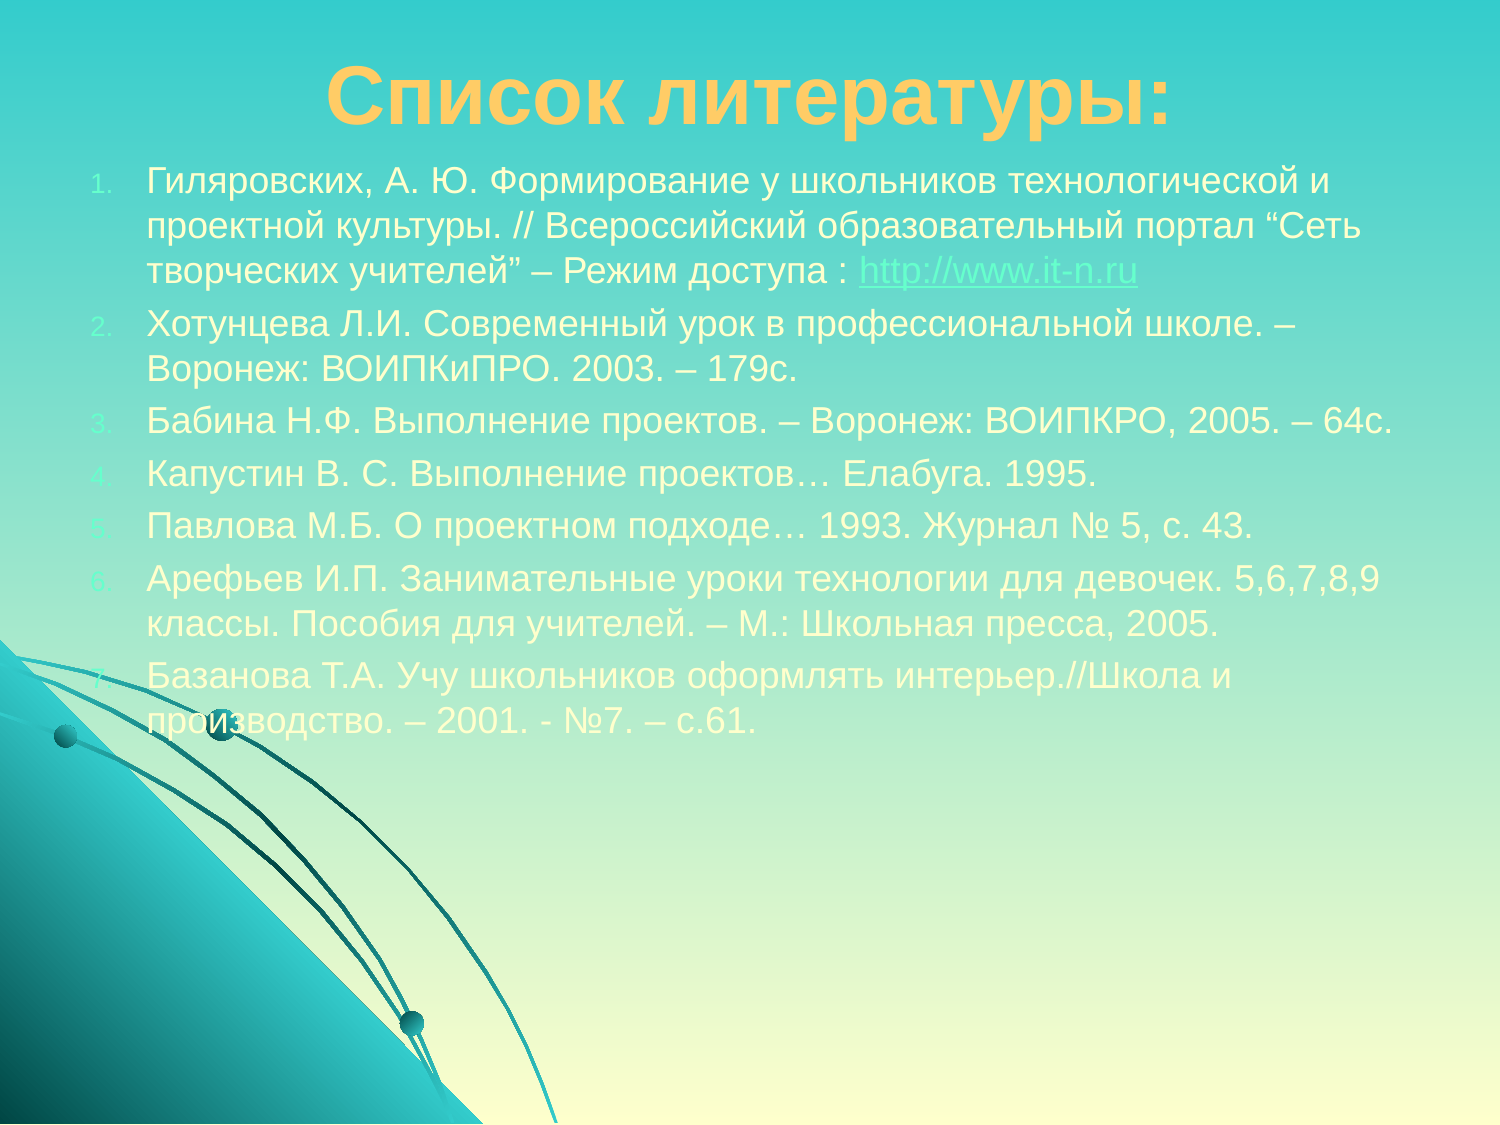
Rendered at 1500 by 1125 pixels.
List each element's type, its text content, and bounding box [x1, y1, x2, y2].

title Список литературы: [75, 45, 1425, 138]
list Гиляровских, А. Ю. Формирование у школьников технологической и проектной культуры. // Всероссийский образовательный портал “Сеть творческих учителей” – Режим доступа : http://www.it-n.ru Хотунцева Л.И. Современный урок в профессиональной школе. – Воронеж: ВОИПКиПРО. 2003. – 179с. Бабина Н.Ф. Выполнение проектов. – Воронеж: ВОИПКРО, 2005. – 64с. Капустин В. С. Выполнение проектов… Елабуга. 1995. Павлова М.Б. О проектном подходе… 1993. Журнал № 5, с. 43. Арефьев И.П. Занимательные уроки технологии для девочек. 5,6,7,8,9 классы. Пособия для учителей. – М.: Школьная пресса, 2005. Базанова Т.А. Учу школьников оформлять интерьер.//Школа и производство. – 2001. - №7. – с.61. [75, 148, 1425, 1006]
